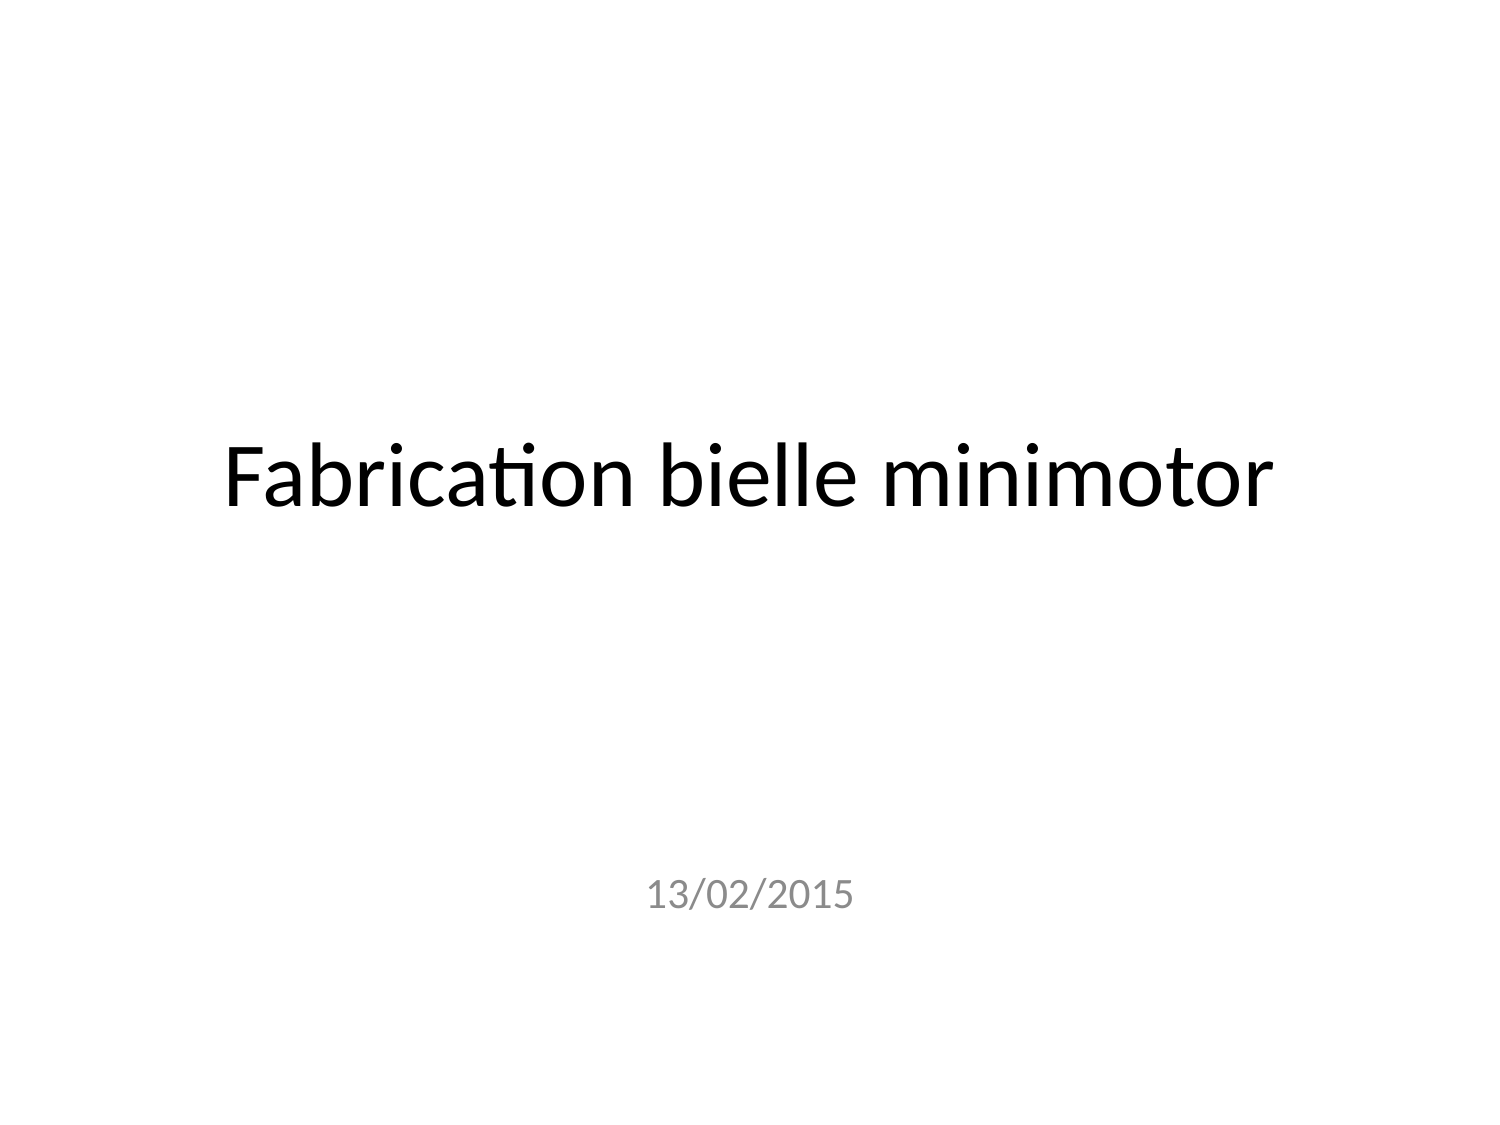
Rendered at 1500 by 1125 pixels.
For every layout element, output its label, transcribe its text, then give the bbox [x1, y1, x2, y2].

title Fabrication bielle minimotor [112, 349, 1388, 591]
subtitle 13/02/2015 [225, 857, 1275, 925]
